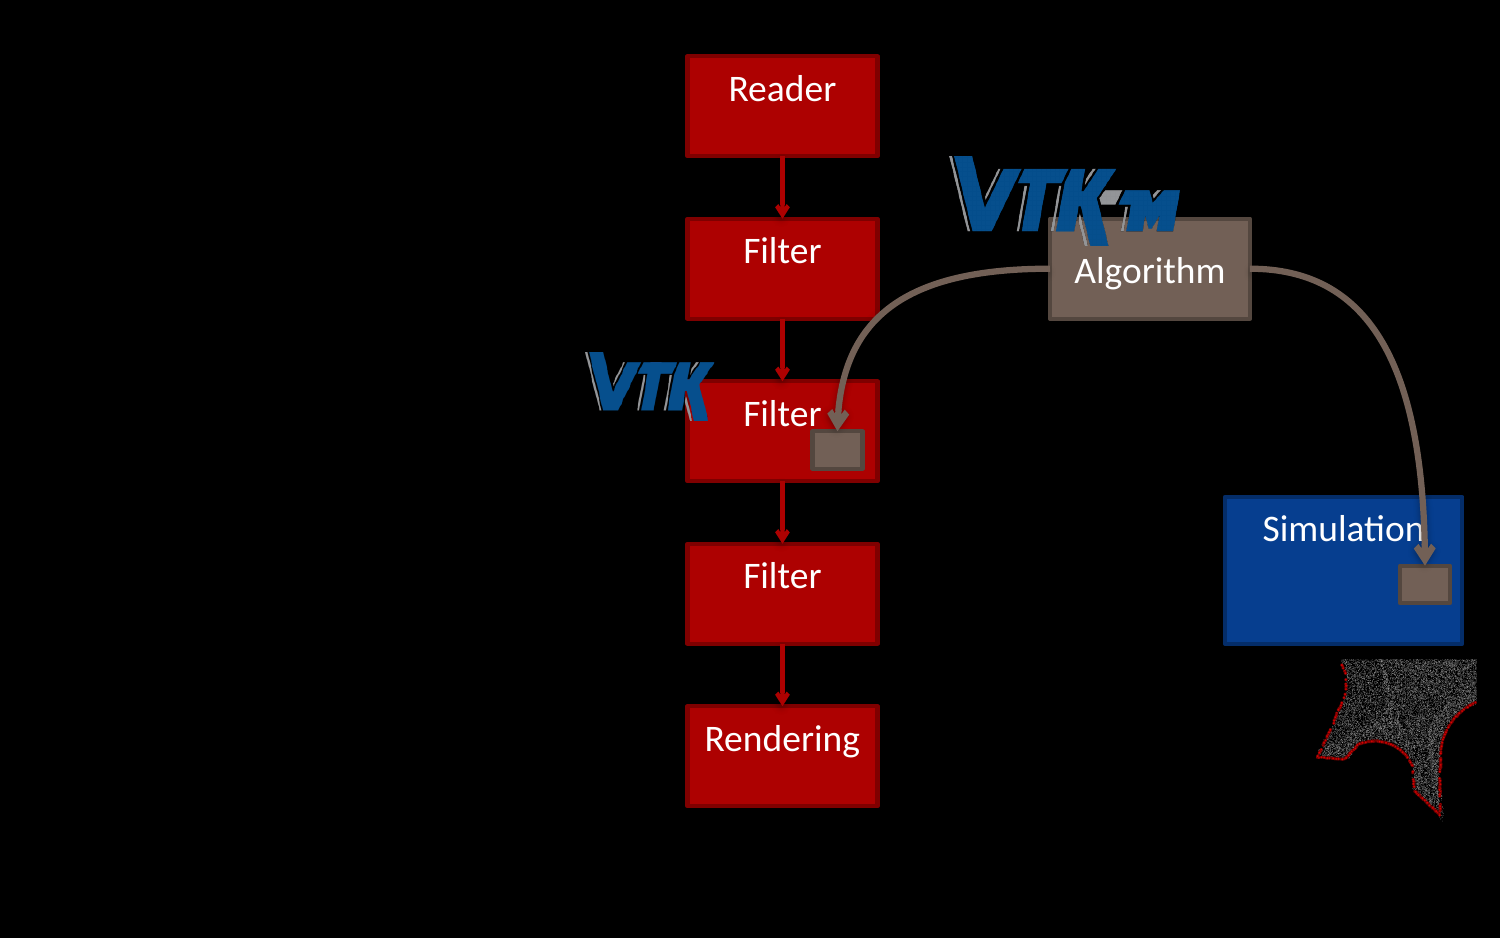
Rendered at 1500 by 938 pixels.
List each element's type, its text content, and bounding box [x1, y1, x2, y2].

picture [1299, 655, 1479, 824]
text_box Filter [685, 542, 880, 646]
text_box [1398, 564, 1452, 605]
text_box [810, 429, 865, 471]
picture [949, 143, 1180, 259]
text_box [837, 268, 1051, 432]
text_box Reader [685, 54, 880, 158]
text_box Algorithm [1053, 217, 1252, 321]
text_box Filter [685, 217, 880, 321]
text_box Filter [685, 379, 880, 483]
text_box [1249, 268, 1426, 566]
text_box Simulation [1223, 495, 1464, 646]
picture [560, 351, 738, 422]
text_box Rendering [685, 704, 880, 808]
